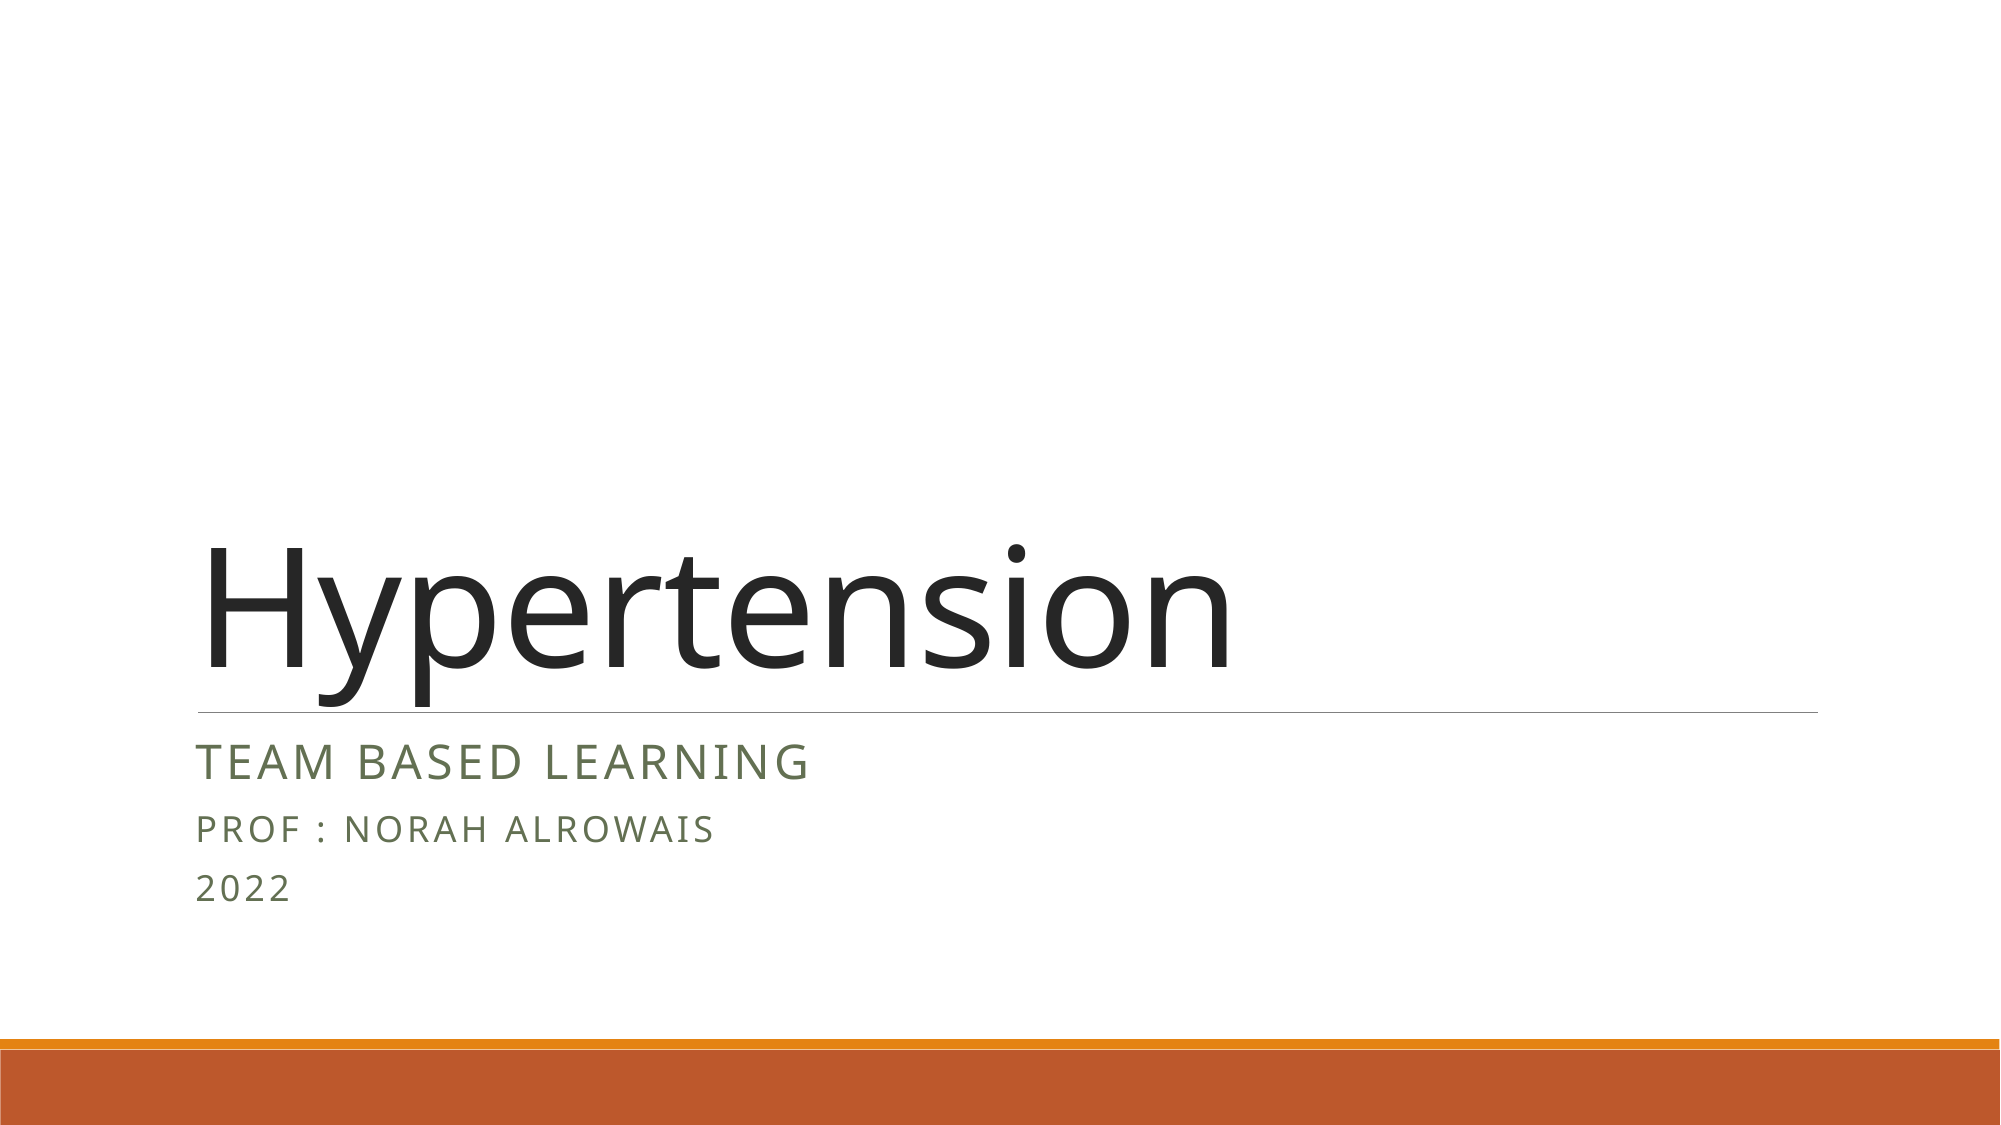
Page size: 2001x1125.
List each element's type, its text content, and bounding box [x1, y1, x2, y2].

subtitle Team based learning Prof : Norah Alrowais 2022 [180, 730, 1831, 919]
title Hypertension [180, 124, 1830, 710]
